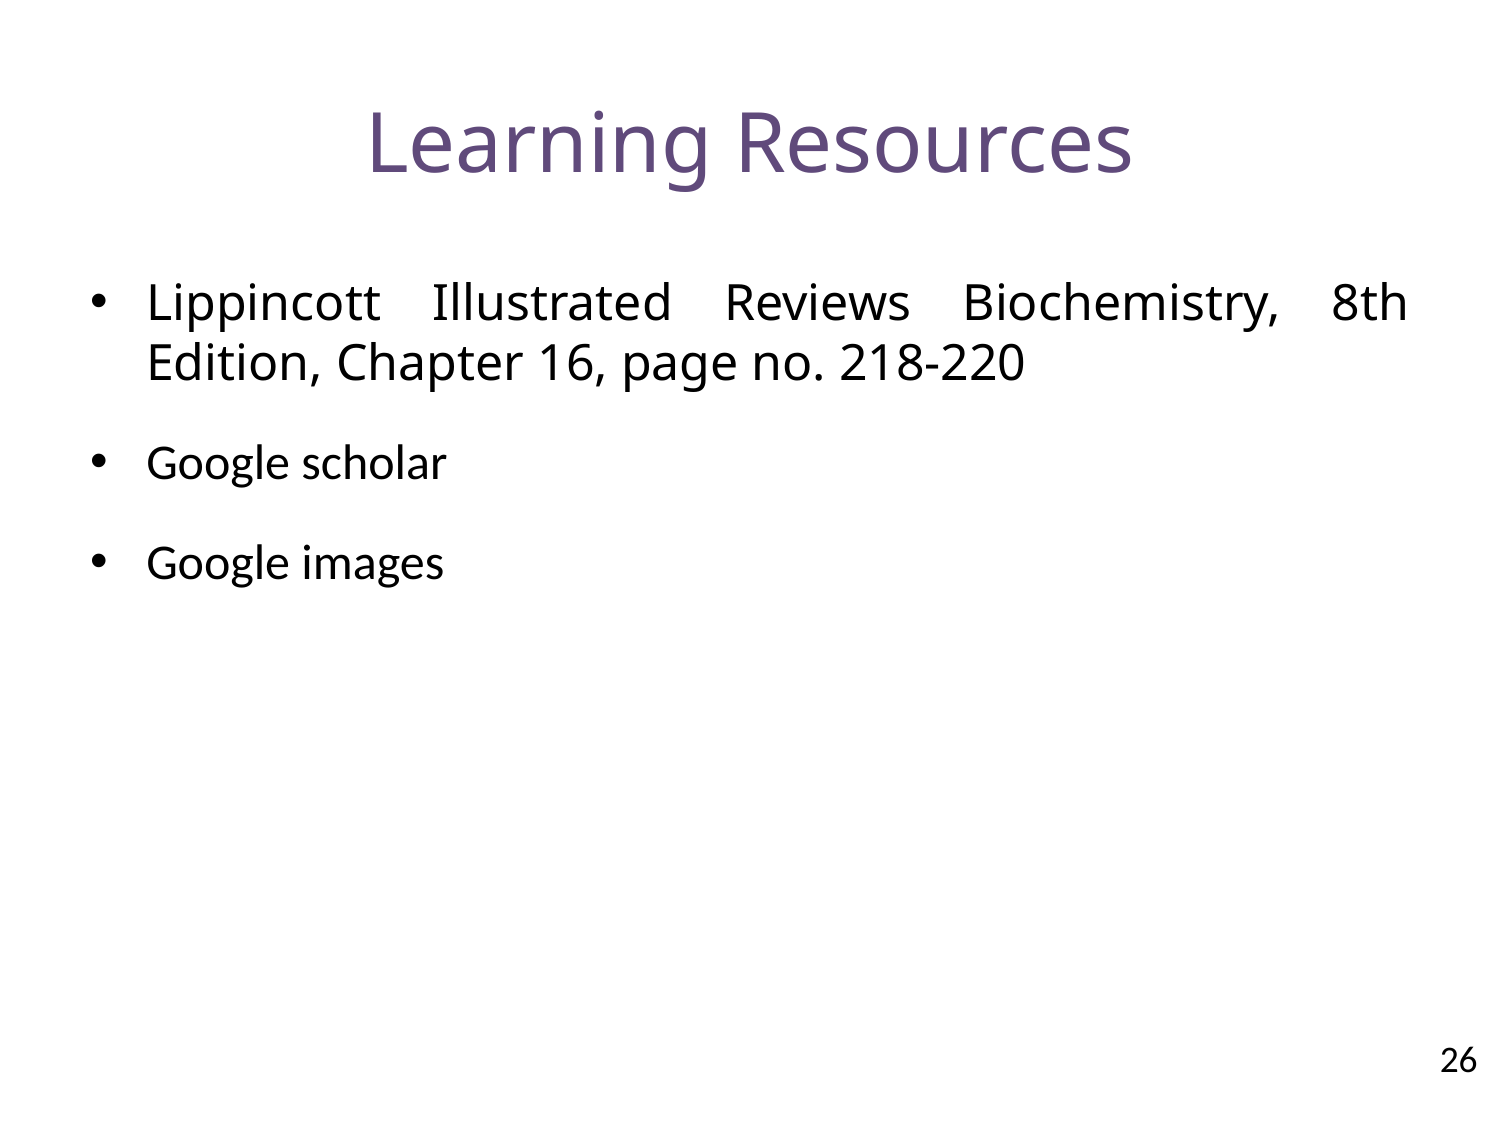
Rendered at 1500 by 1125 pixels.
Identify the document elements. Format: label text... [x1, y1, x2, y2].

list Lippincott Illustrated Reviews Biochemistry, 8th Edition, Chapter 16, page no. 218-220 Google scholar Google images [75, 262, 1425, 1005]
slide_number 26 [1425, 1027, 1500, 1088]
title Learning Resources [75, 45, 1425, 233]
